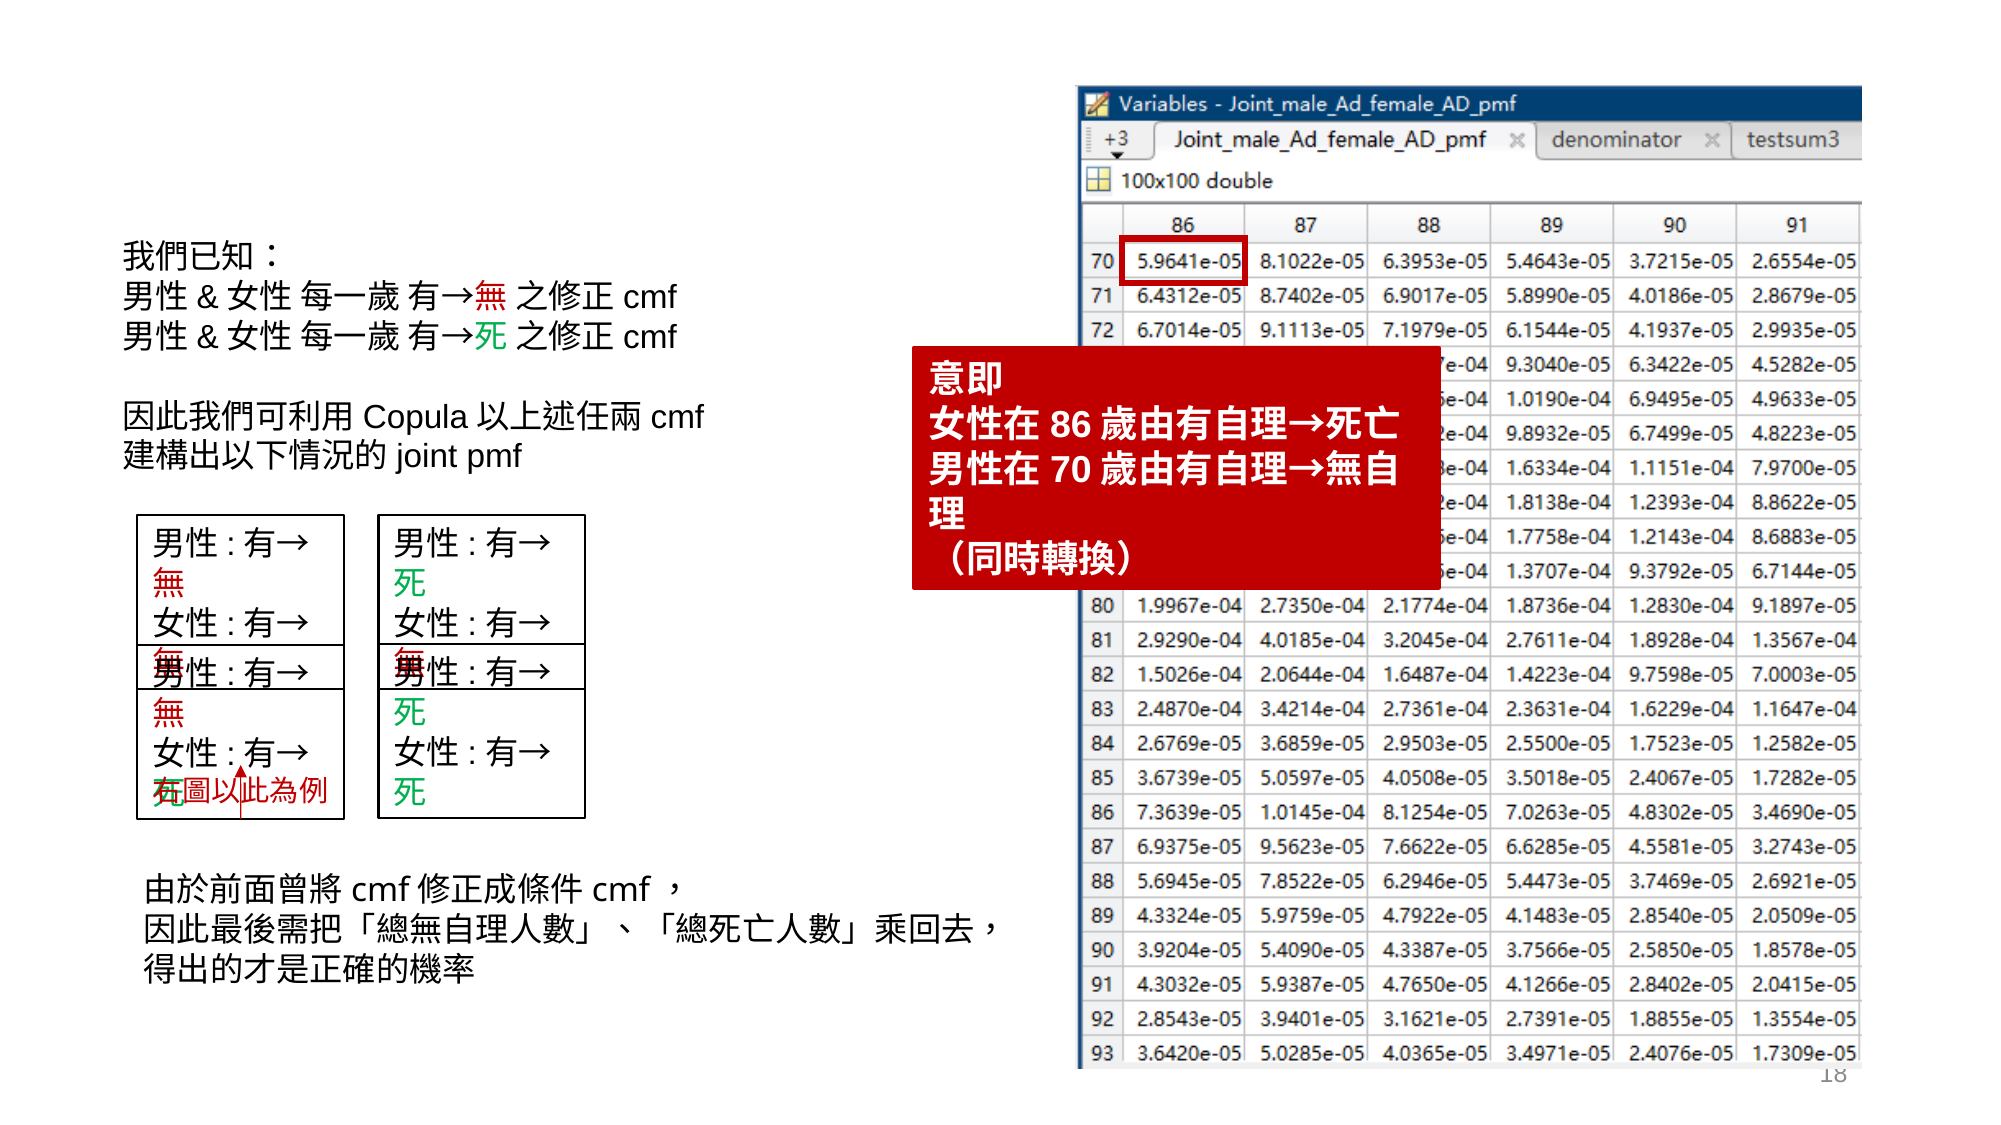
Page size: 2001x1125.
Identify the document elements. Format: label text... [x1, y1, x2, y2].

text_box 由於前面曾將cmf修正成條件cmf， 因此最後需把「總無自理人數」、「總死亡人數」乘回去， 得出的才是正確的機率 [128, 860, 1024, 996]
picture [1075, 85, 1862, 1069]
text_box 右圖以此為例 [138, 764, 240, 815]
text_box 男性:有→死 女性:有→死 [378, 643, 586, 819]
text_box 男性:有→無 女性:有→死 [137, 644, 345, 820]
text_box 意即 女性在86歲由有自理→死亡 男性在70歲由有自理→無自理 （同時轉換） [913, 347, 1075, 588]
text_box 我們已知： 男性&女性 每一歲 有→無 之修正cmf 男性&女性 每一歲 有→死 之修正cmf 因此我們可利用Copula以上述任兩cmf 建構出以下情況的joint pmf [107, 227, 720, 482]
text_box 男性:有→無 女性:有→無 [137, 514, 345, 644]
slide_number 18 [1412, 1042, 1863, 1103]
text_box 右圖以此為例 [241, 764, 344, 815]
text_box 男性:有→死 女性:有→無 [378, 514, 586, 643]
